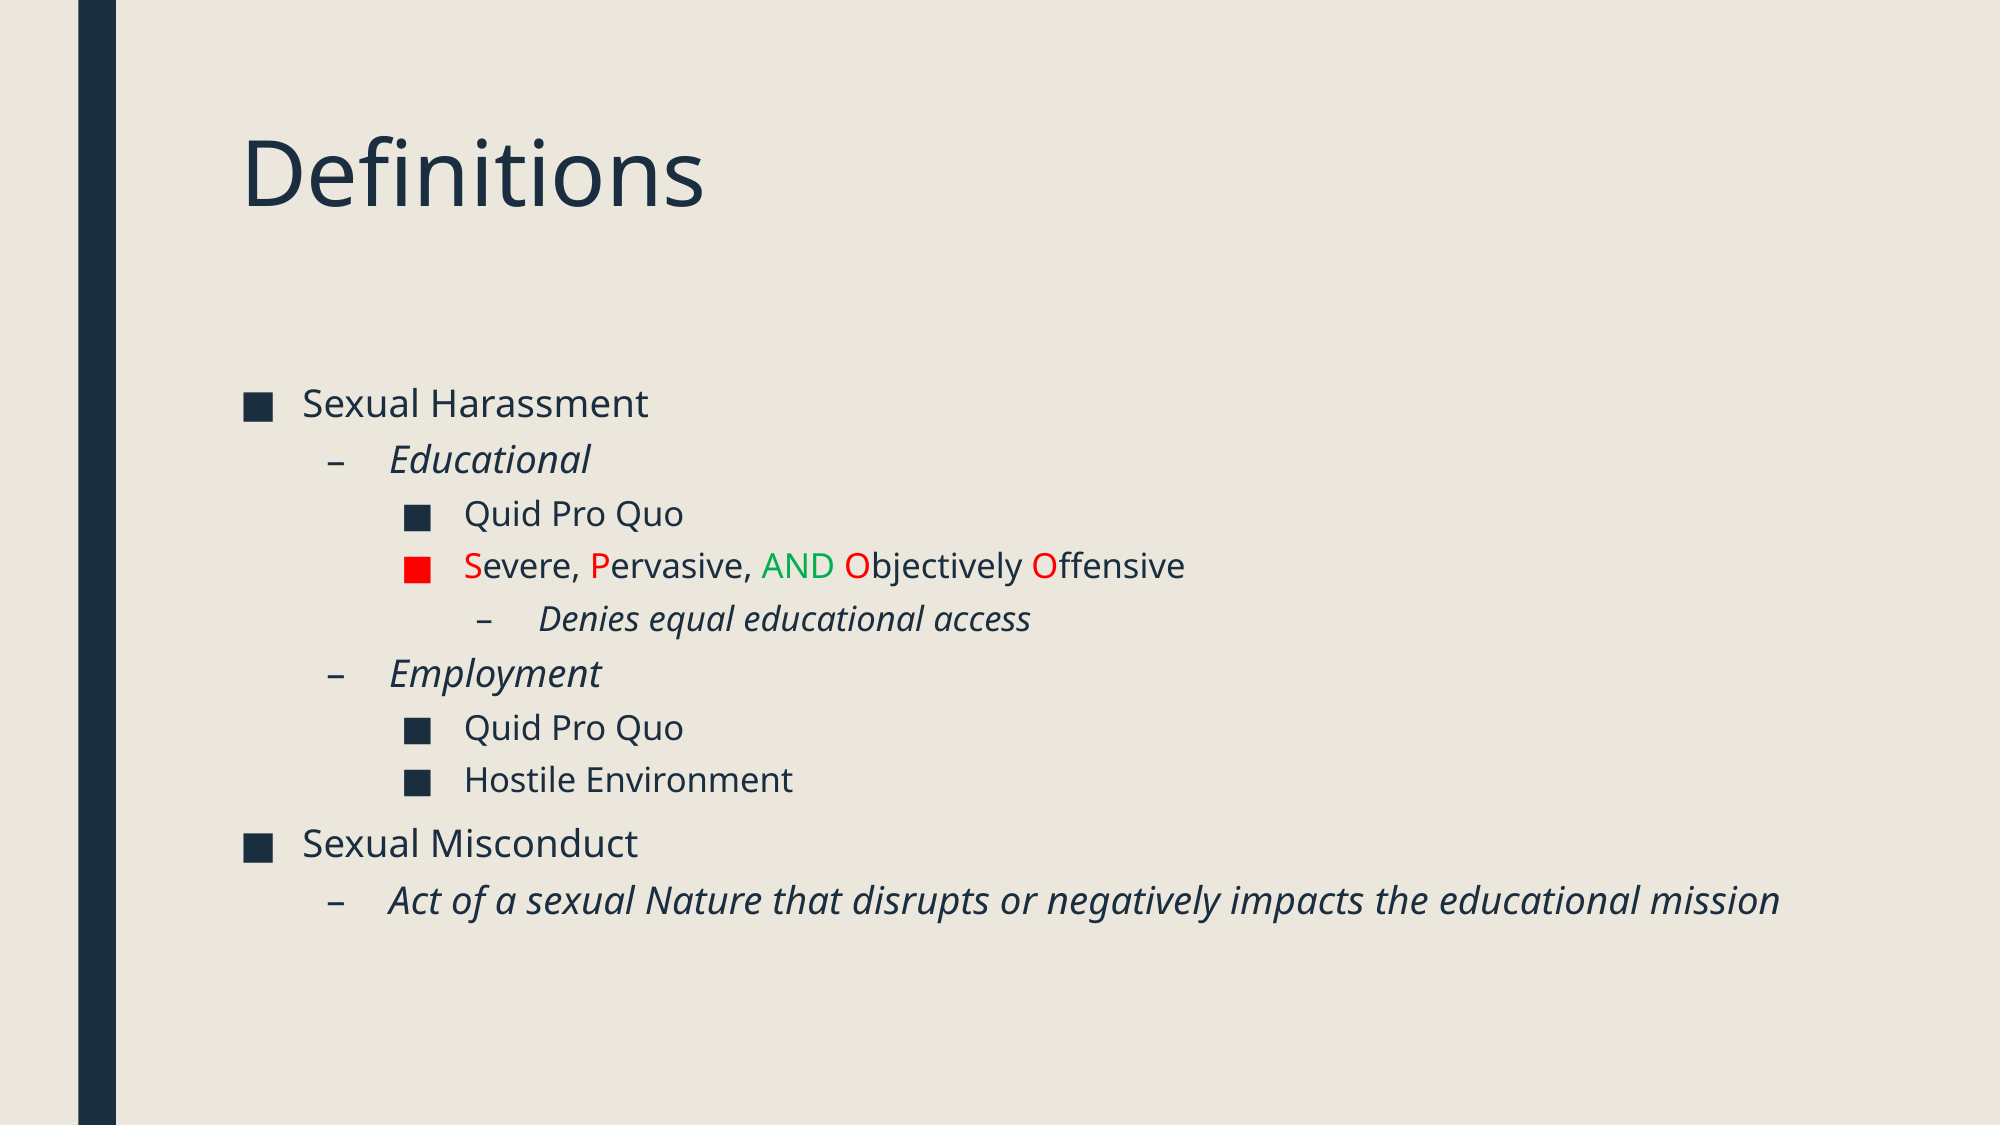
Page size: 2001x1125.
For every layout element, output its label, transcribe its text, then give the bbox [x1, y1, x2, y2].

title Definitions [225, 120, 1800, 365]
list Sexual Harassment Educational Quid Pro Quo Severe, Pervasive, AND Objectively Offensive Denies equal educational access Employment Quid Pro Quo Hostile Environment Sexual Misconduct Act of a sexual Nature that disrupts or negatively impacts the educational mission [225, 375, 1800, 963]
